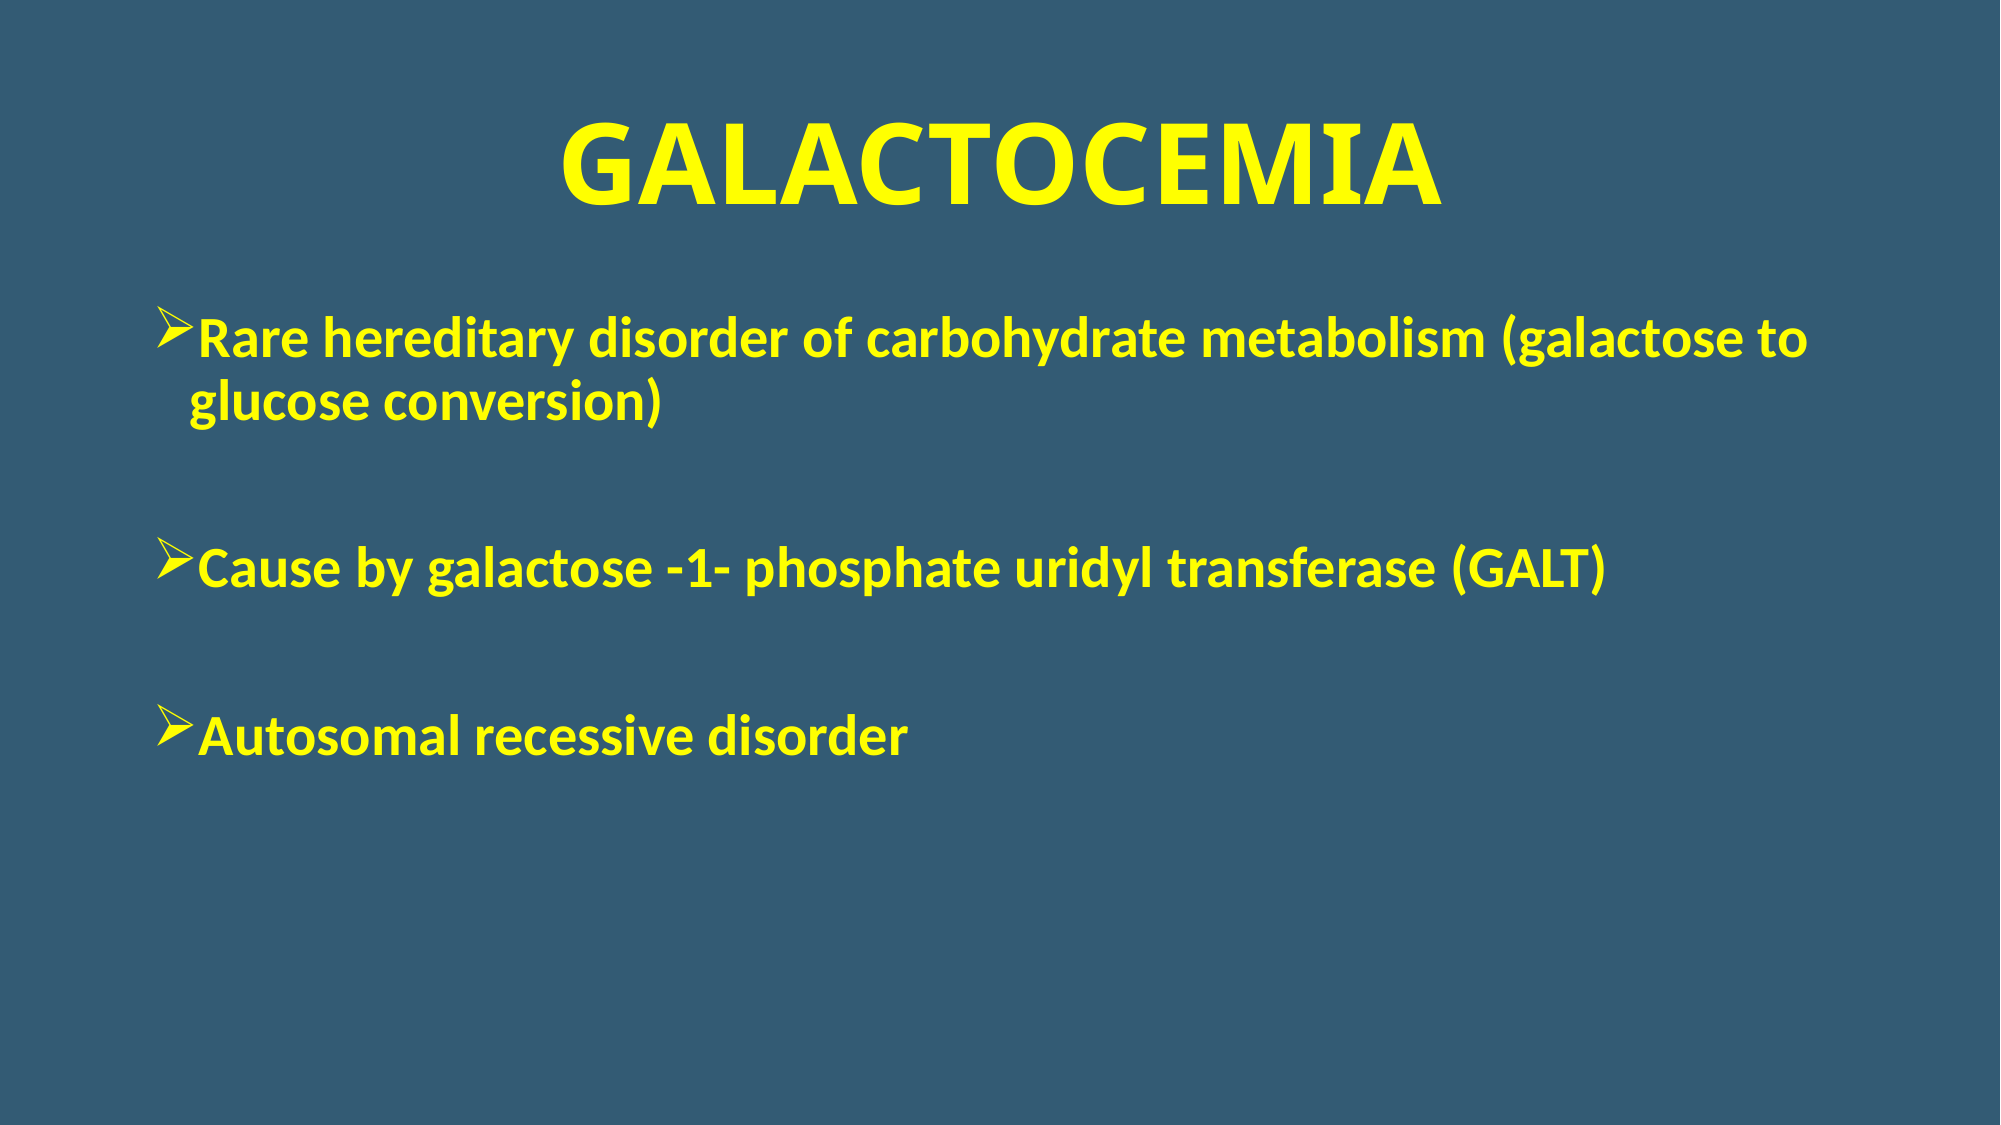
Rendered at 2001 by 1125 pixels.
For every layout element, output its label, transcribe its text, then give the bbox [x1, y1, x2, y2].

list Rare hereditary disorder of carbohydrate metabolism (galactose to glucose conversion) Cause by galactose -1- phosphate uridyl transferase (GALT) Autosomal recessive disorder [137, 299, 1863, 1014]
title GALACTOCEMIA [137, 59, 1863, 278]
